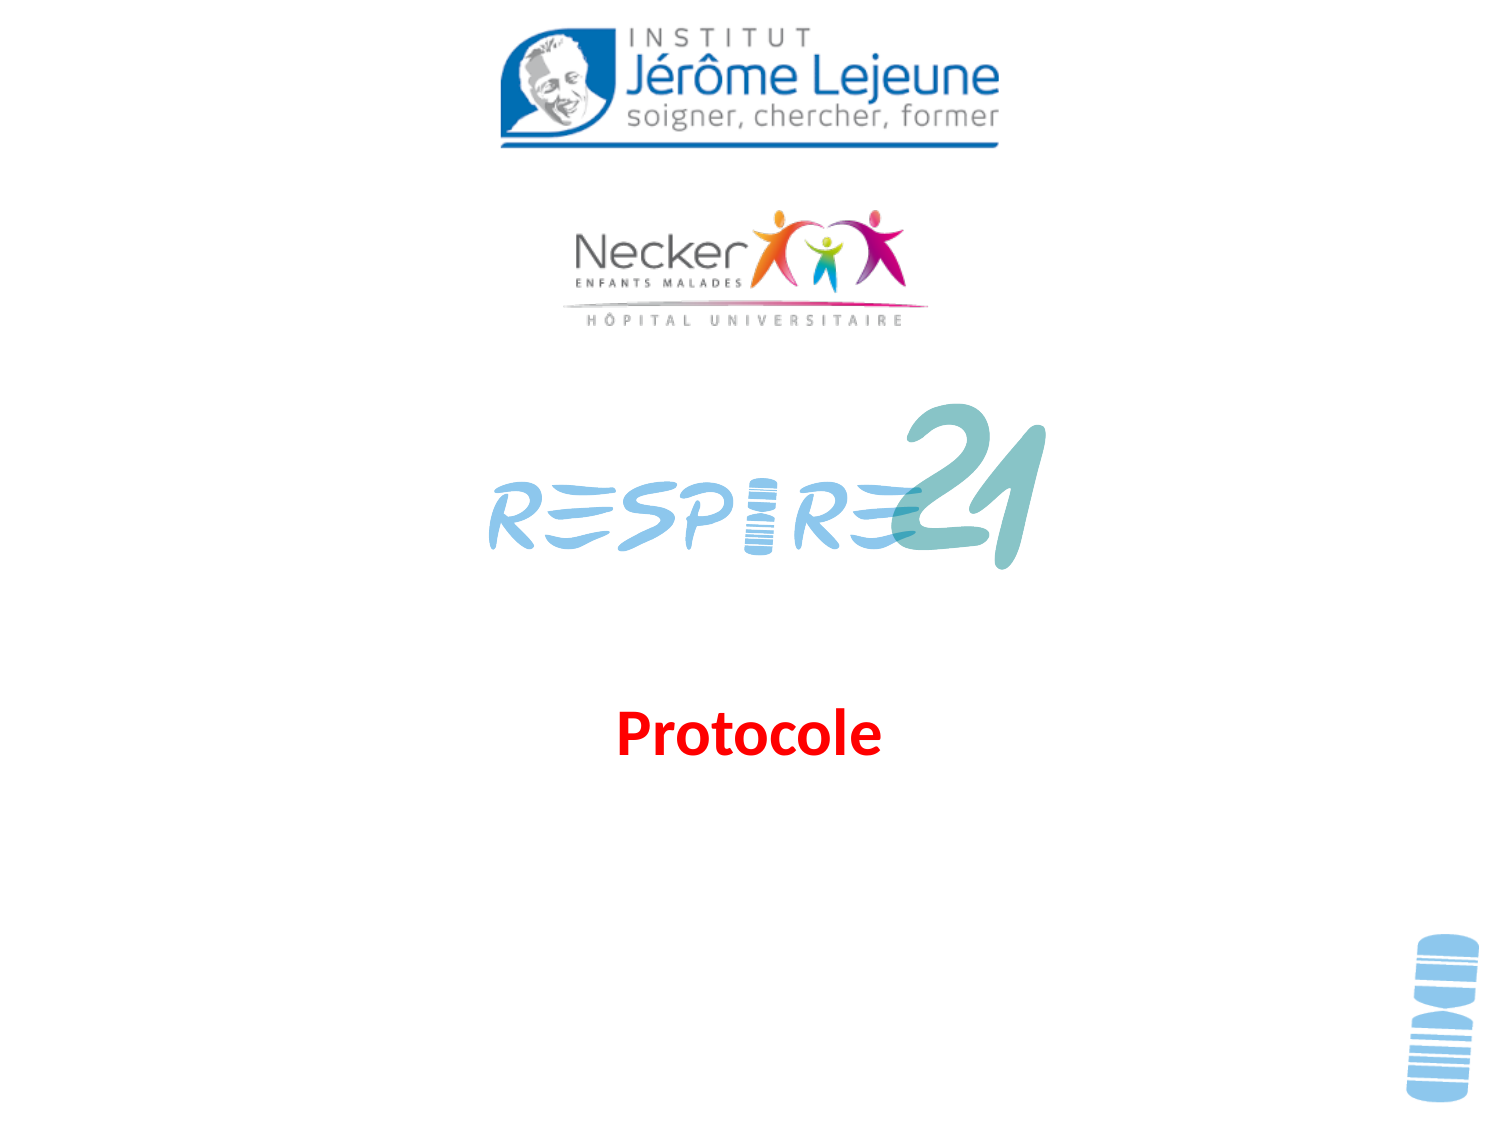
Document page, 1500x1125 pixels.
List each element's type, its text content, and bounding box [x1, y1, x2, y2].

subtitle Protocole [225, 633, 1275, 1125]
picture [1389, 739, 1497, 1125]
picture [560, 209, 932, 327]
picture [489, 15, 1011, 158]
picture [395, 349, 1164, 611]
